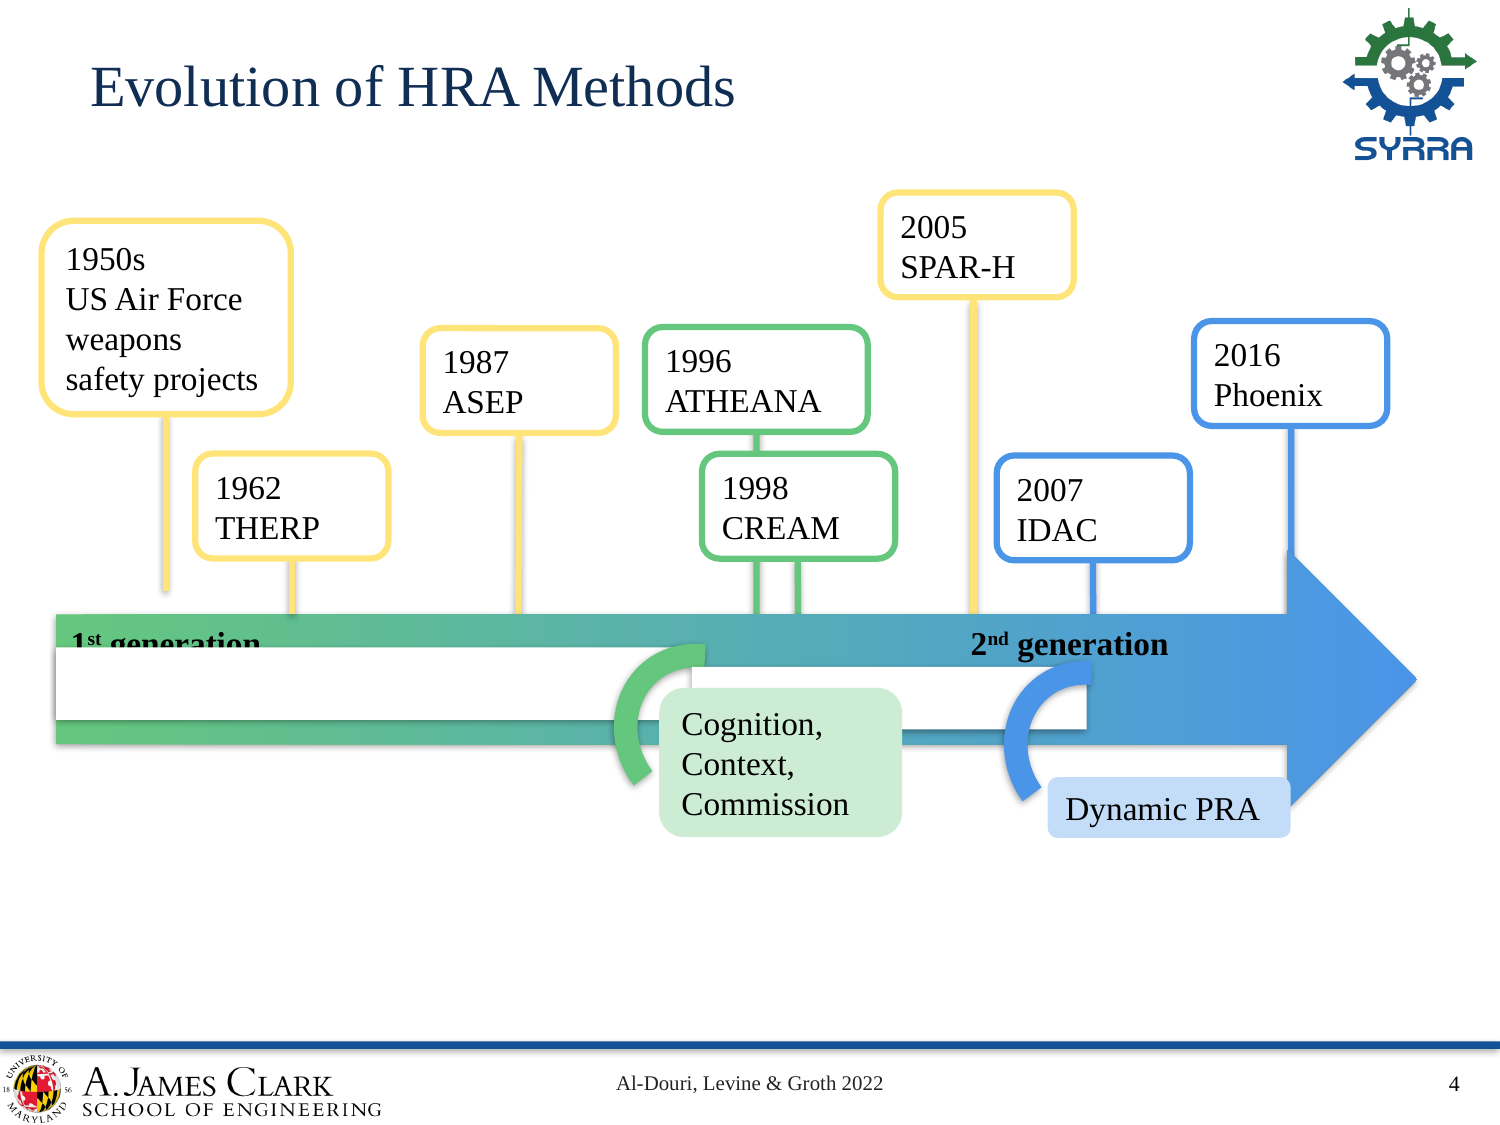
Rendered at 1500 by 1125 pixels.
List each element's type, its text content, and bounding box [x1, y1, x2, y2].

text_box 1998 CREAM [761, 451, 898, 561]
text_box [644, 677, 686, 721]
picture [3, 1055, 381, 1123]
text_box 1950s US Air Force weapons safety projects [39, 218, 293, 417]
text_box 1962 THERP [193, 451, 391, 561]
text_box 2005 SPAR-H [878, 190, 1076, 300]
text_box 2007 IDAC [994, 453, 1192, 563]
picture [1323, 0, 1498, 174]
text_box [55, 647, 661, 721]
text_box 1996 ATHEANA [642, 324, 870, 434]
text_box Dynamic PRA [1047, 777, 1291, 838]
text_box Al-Douri, Levine & Groth 2022 [550, 1062, 950, 1103]
text_box 2016 Phoenix [1191, 318, 1390, 429]
text_box [691, 666, 1047, 730]
text_box [1003, 660, 1093, 803]
text_box [1036, 693, 1087, 730]
slide_number 4 [1374, 1062, 1476, 1113]
text_box [613, 643, 707, 787]
text_box 1st generation 2nd generation 3rd generation [55, 557, 1418, 807]
text_box Cognition, Context, Commission [659, 687, 903, 837]
text_box 1987 ASEP [420, 326, 618, 436]
text_box 1998 CREAM [699, 451, 751, 561]
title Evolution of HRA Methods [74, 6, 1340, 170]
